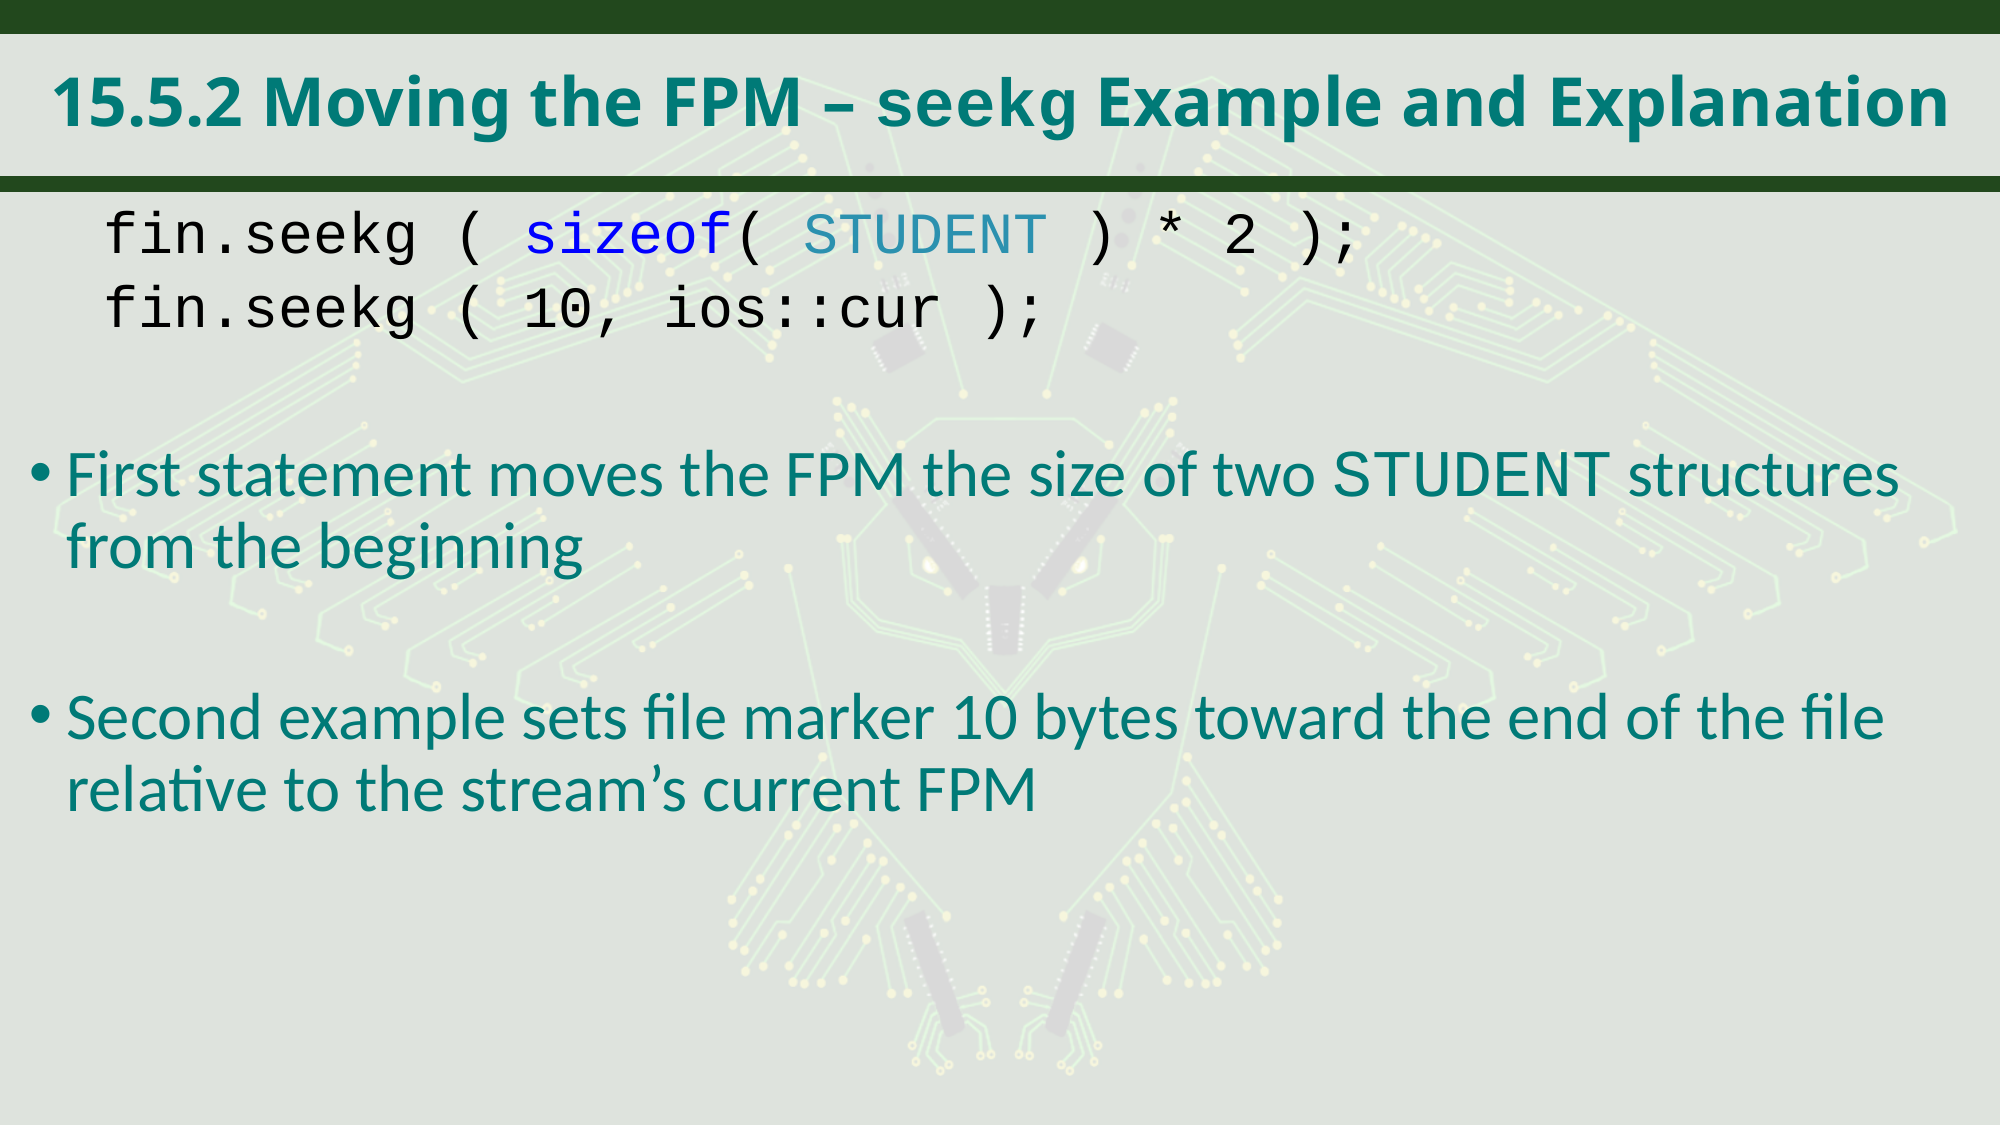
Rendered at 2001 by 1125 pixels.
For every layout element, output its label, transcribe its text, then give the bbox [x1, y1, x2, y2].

title 15.5.2 Moving the FPM – seekg Example and Explanation [13, 36, 1989, 173]
list fin.seekg ( sizeof( STUDENT ) * 2 ); fin.seekg ( 10, ios::cur ); First statement moves the FPM the size of two STUDENT structures from the beginning Second example sets file marker 10 bytes toward the end of the file relative to the stream’s current FPM [13, 195, 1989, 1014]
